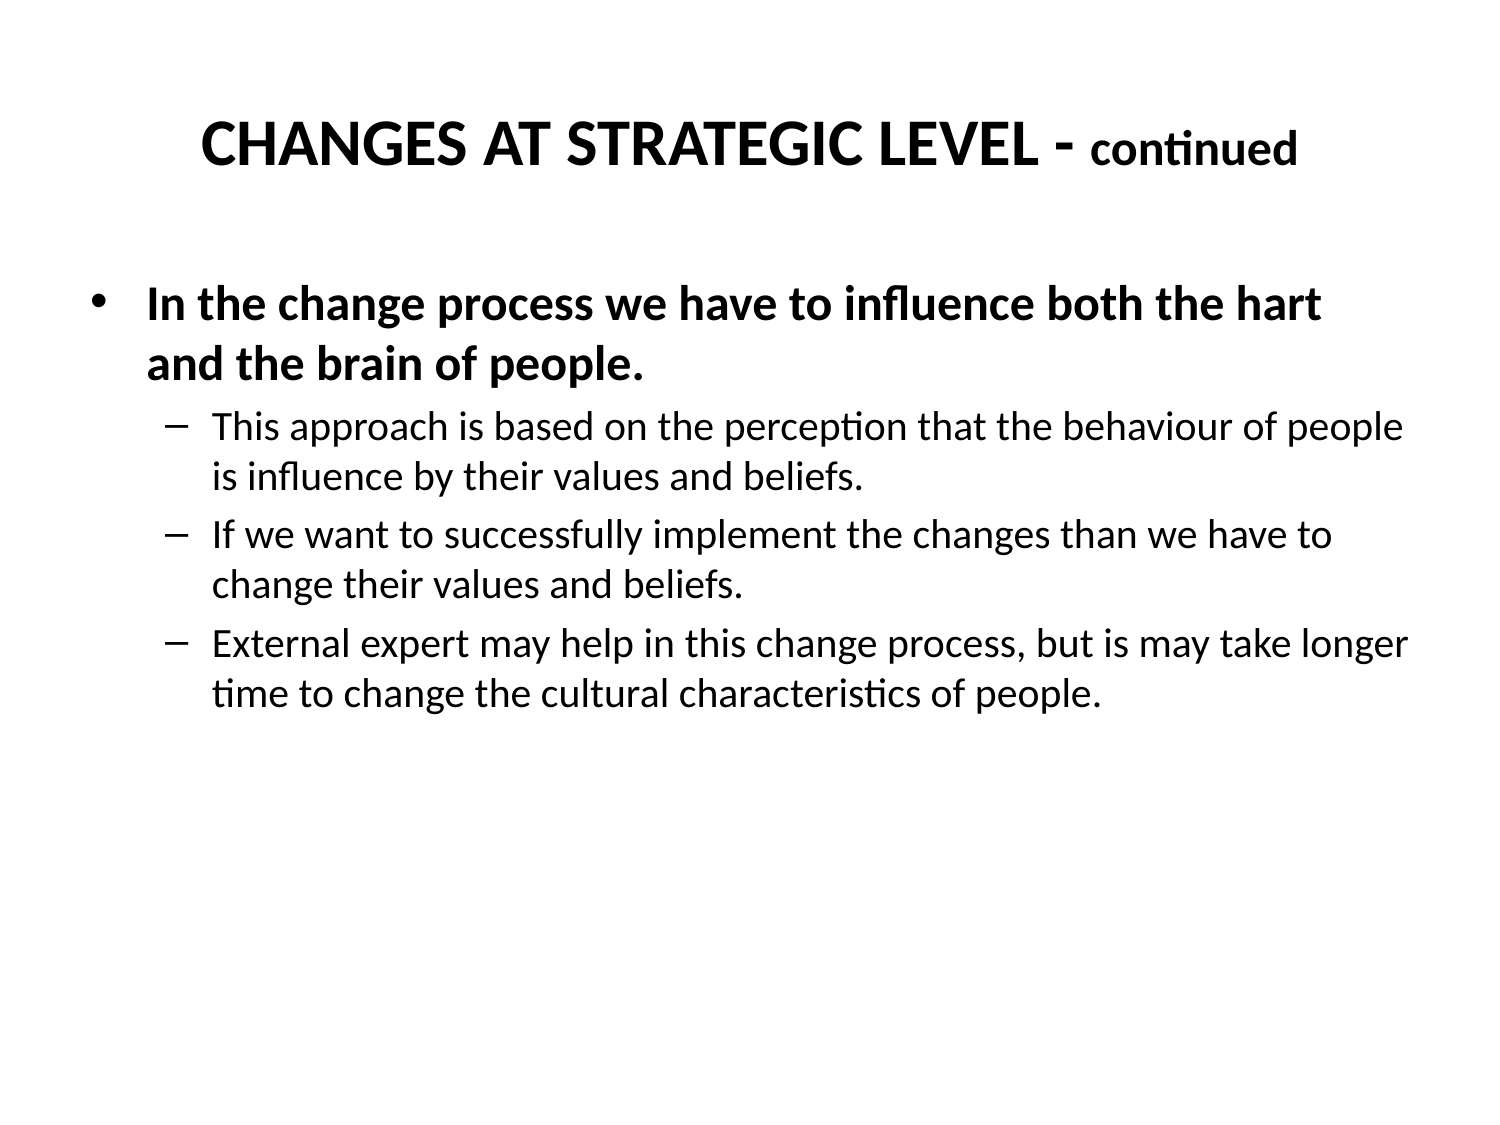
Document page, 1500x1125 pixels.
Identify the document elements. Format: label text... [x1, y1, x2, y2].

title CHANGES AT STRATEGIC LEVEL - continued [75, 45, 1425, 233]
list In the change process we have to influence both the hart and the brain of people. This approach is based on the perception that the behaviour of people is influence by their values and beliefs. If we want to successfully implement the changes than we have to change their values and beliefs. External expert may help in this change process, but is may take longer time to change the cultural characteristics of people. [75, 262, 1425, 1005]
